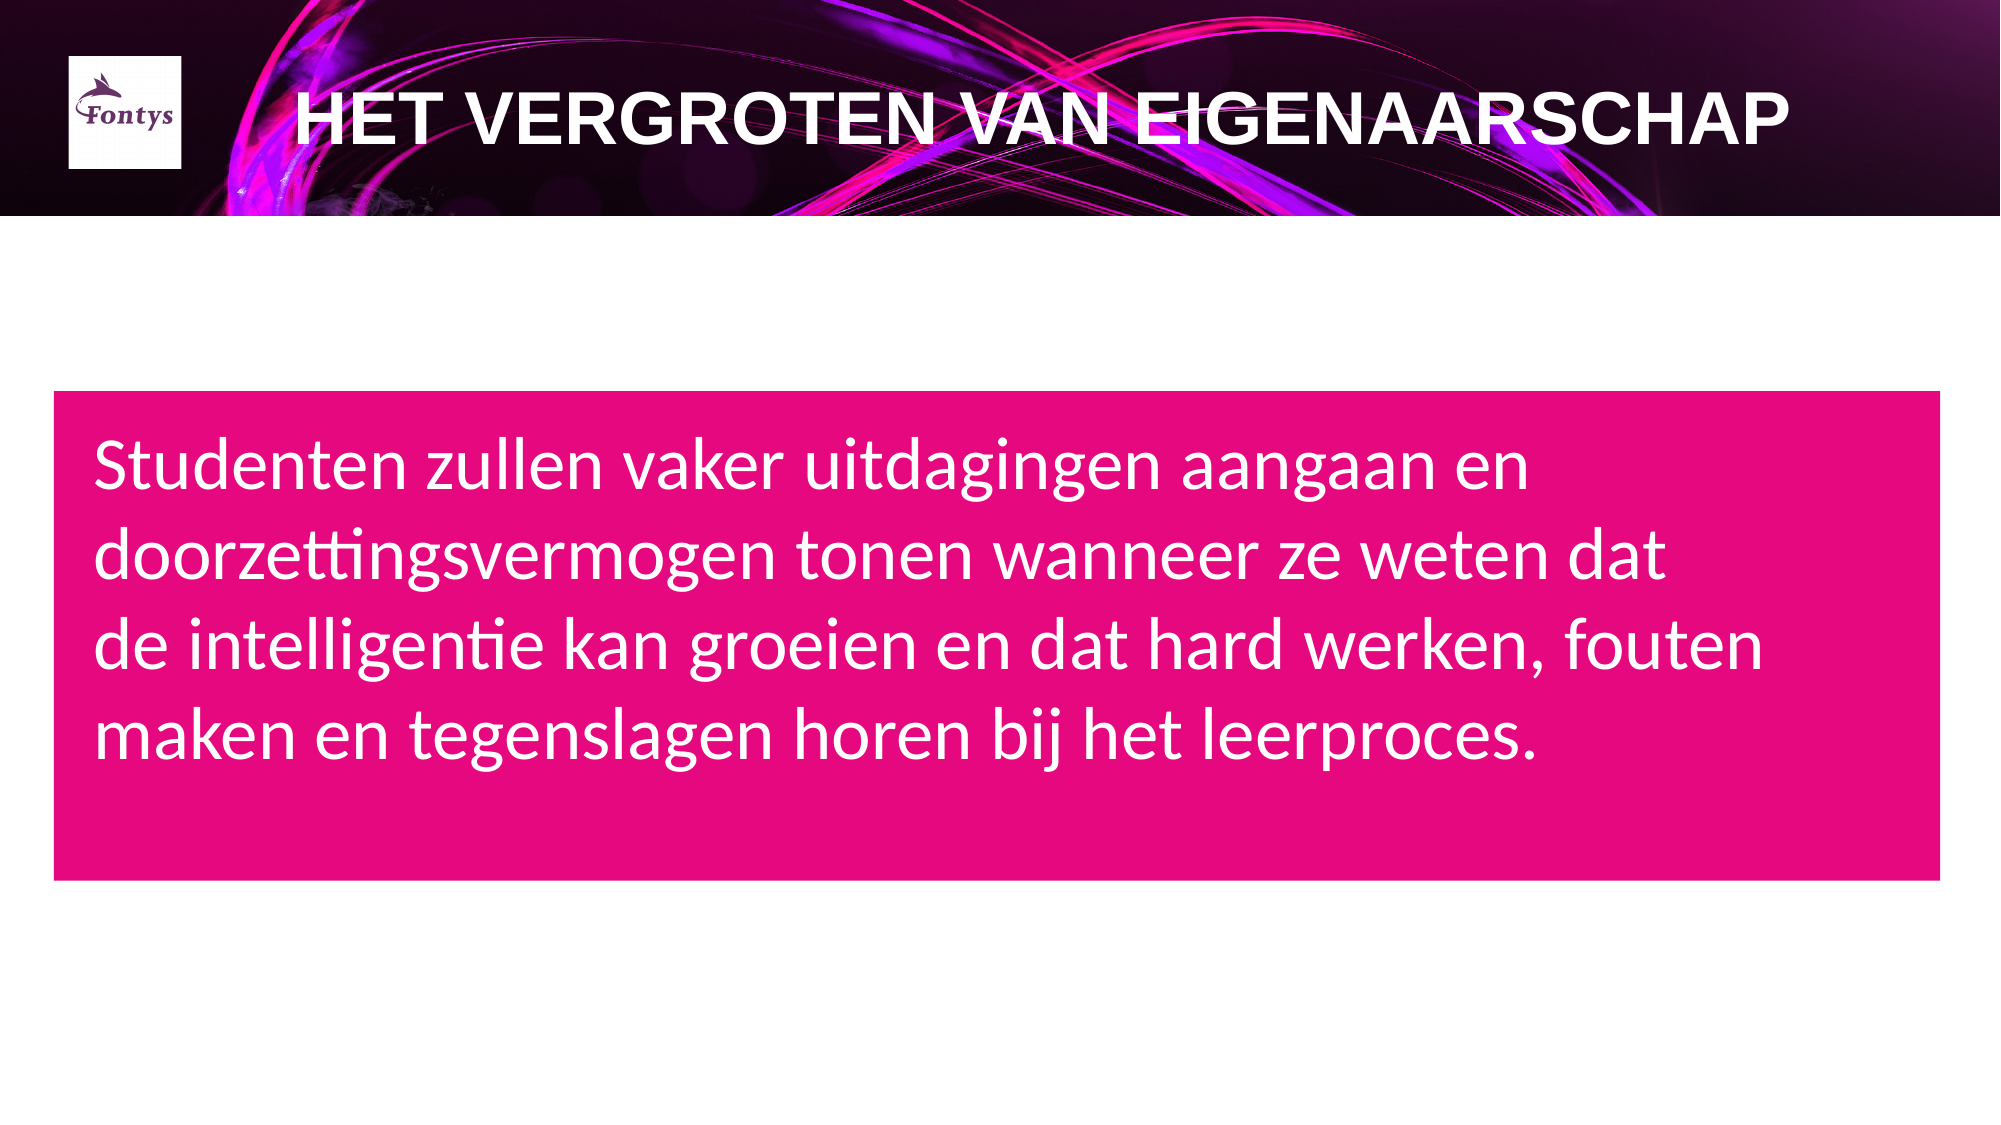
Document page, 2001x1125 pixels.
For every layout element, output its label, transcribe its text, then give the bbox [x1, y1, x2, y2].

picture [0, 0, 2000, 216]
text_box Studenten zullen vaker uitdagingen aangaan en doorzettingsvermogen tonen wanneer ze weten dat de intelligentie kan groeien en dat hard werken, fouten maken en tegenslagen horen bij het leerproces. [53, 391, 1941, 881]
